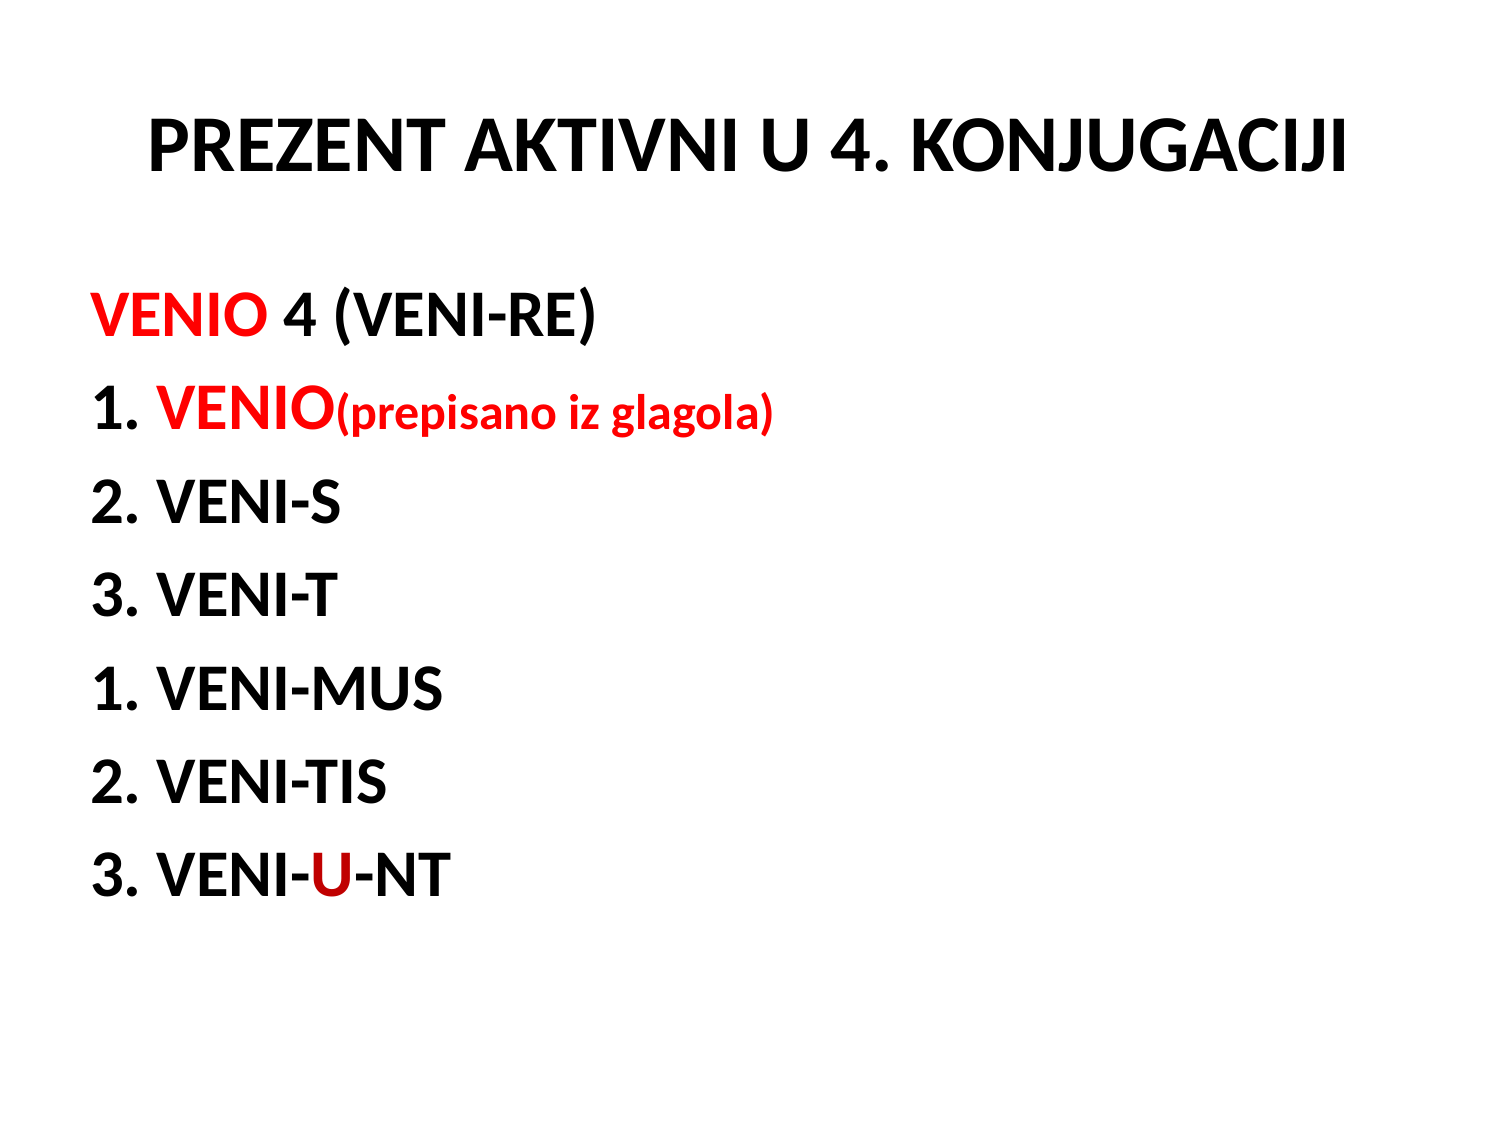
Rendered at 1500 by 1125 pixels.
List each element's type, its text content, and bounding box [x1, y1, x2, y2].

title PREZENT AKTIVNI U 4. KONJUGACIJI [75, 45, 1425, 233]
list VENIO 4 (VENI-RE) 1. VENIO(prepisano iz glagola) 2. VENI-S 3. VENI-T 1. VENI-MUS 2. VENI-TIS 3. VENI-U-NT [75, 262, 1425, 1005]
